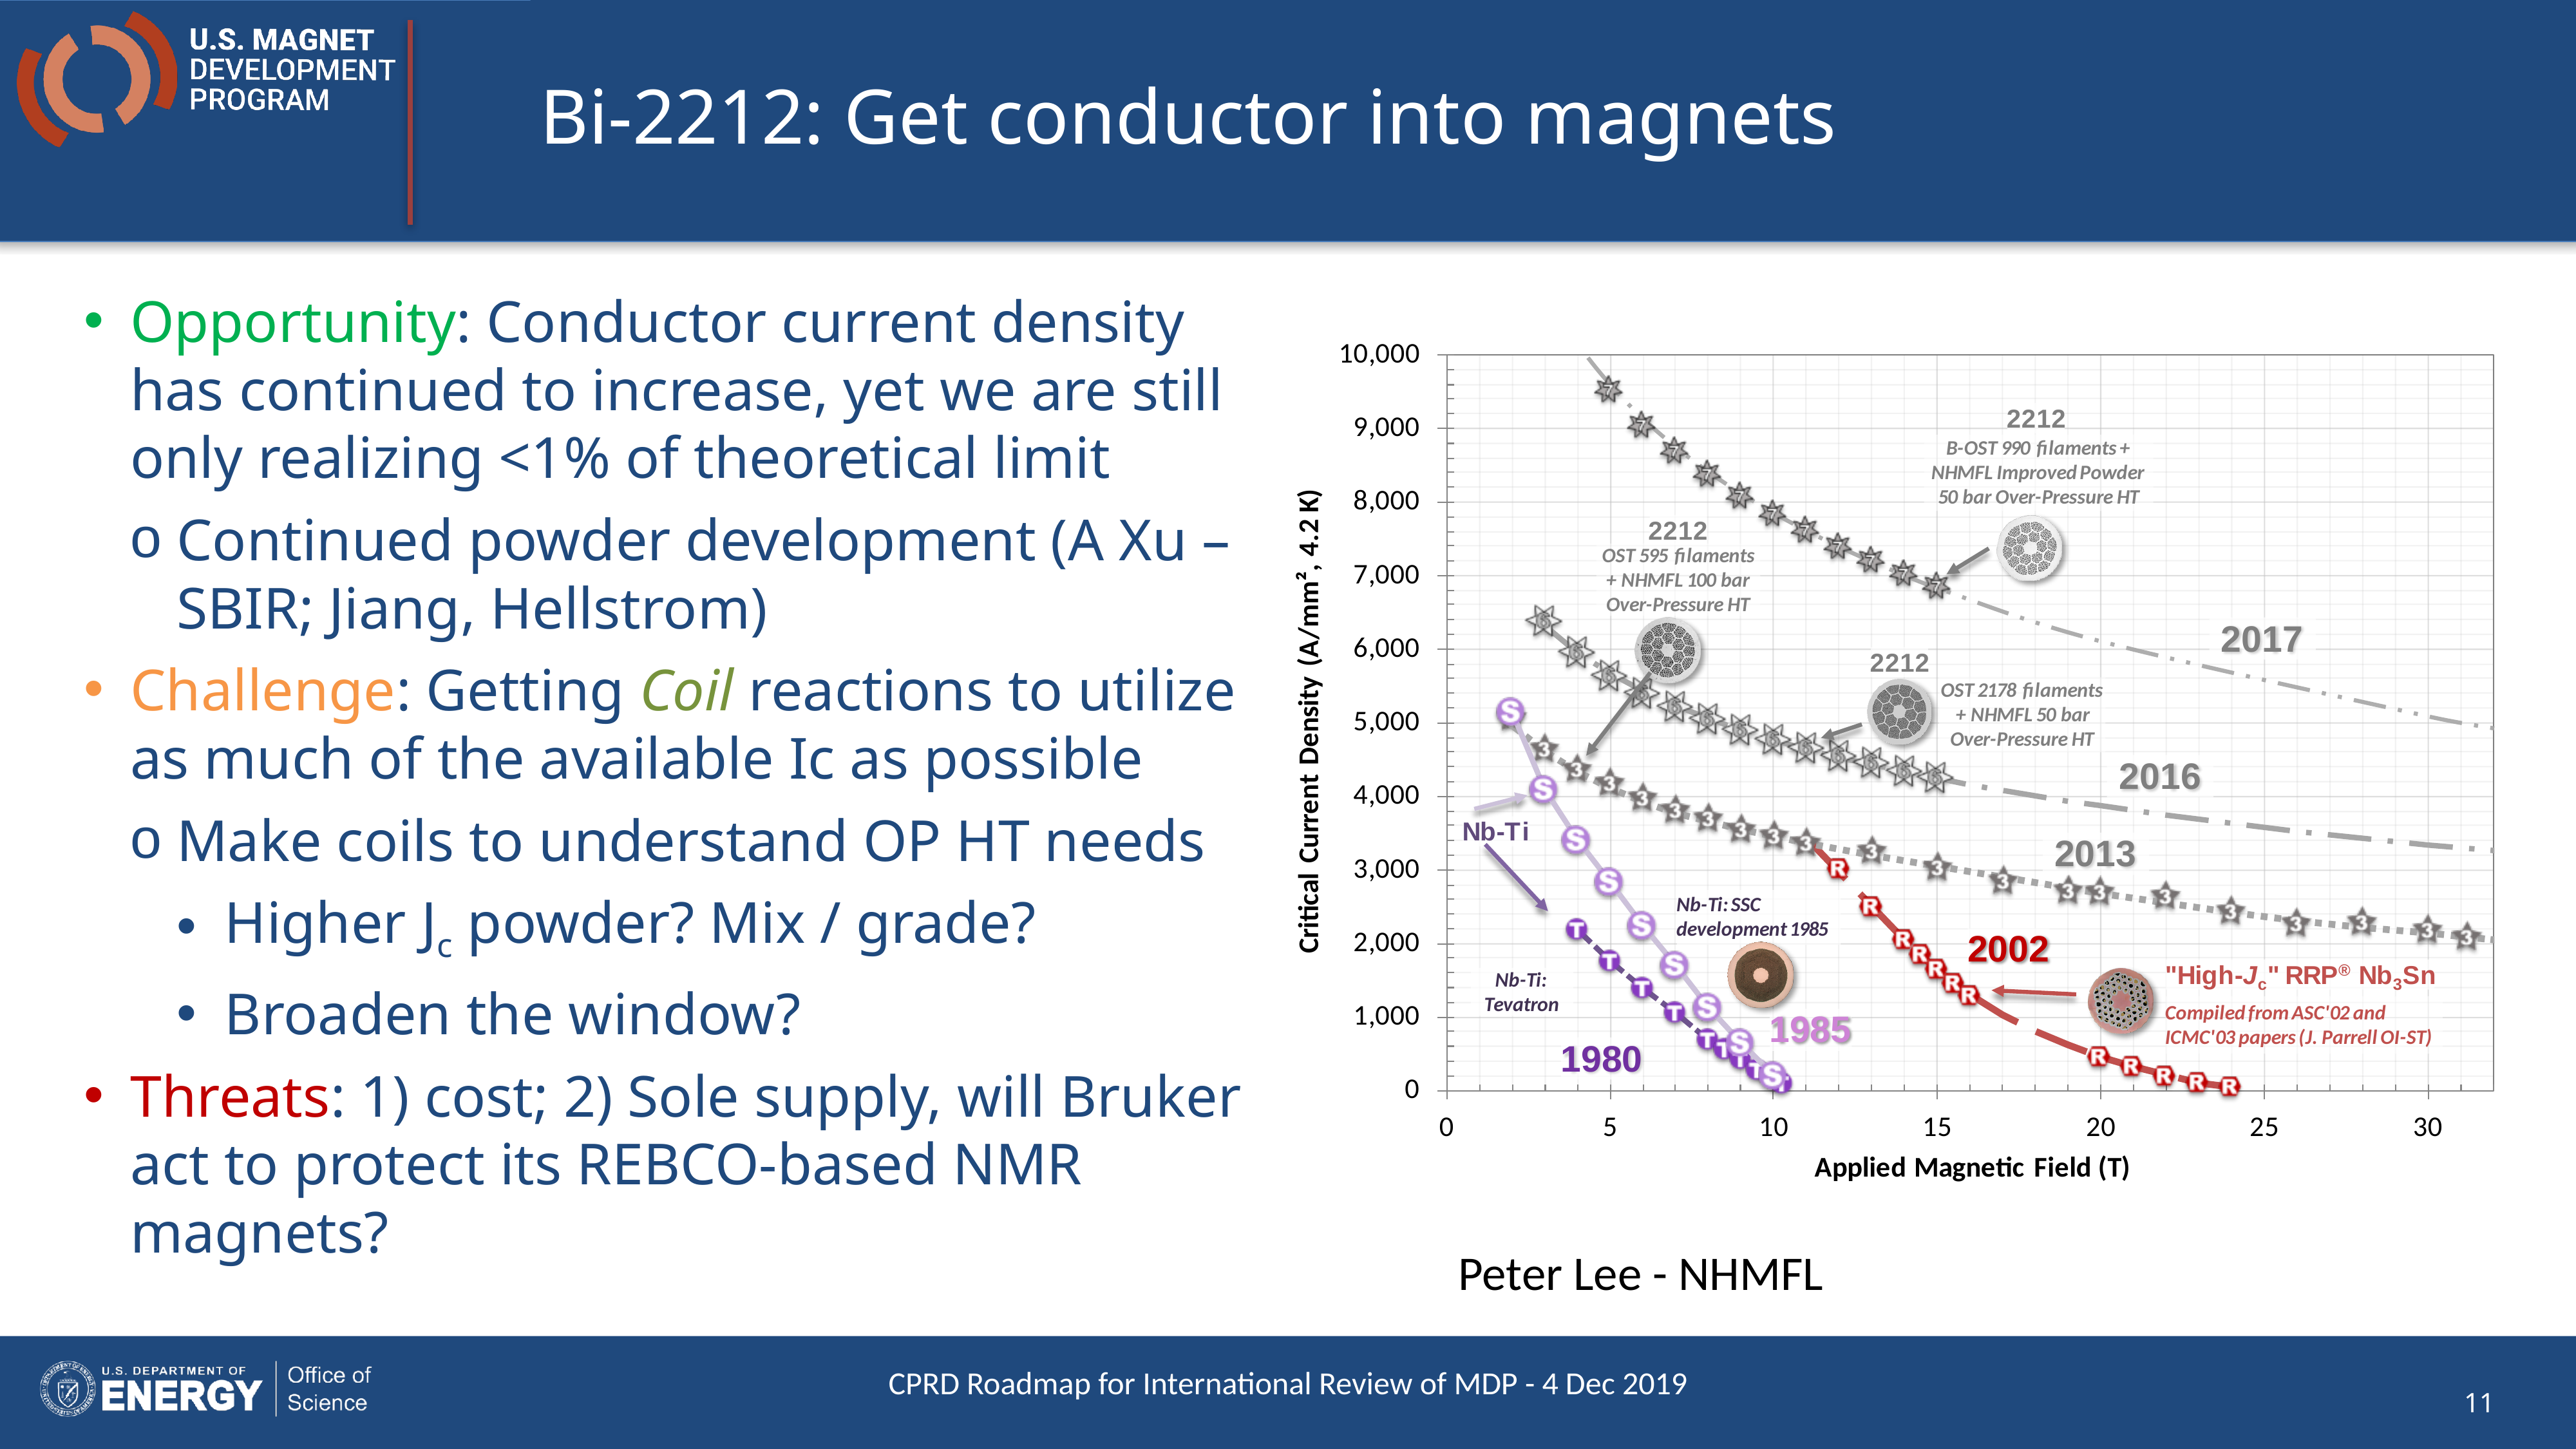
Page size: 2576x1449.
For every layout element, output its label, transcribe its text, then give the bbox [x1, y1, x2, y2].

picture [1287, 288, 2528, 1188]
title Bi-2212: Get conductor into magnets [530, 0, 2576, 232]
list Opportunity: Conductor current density has continued to increase, yet we are still only realizing <1% of theoretical limit Continued powder development (A Xu –SBIR; Jiang, Hellstrom) Challenge: Getting Coil reactions to utilize as much of the available Ic as possible Make coils to understand OP HT needs Higher Jc powder? Mix / grade? Broaden the window? Threats: 1) cost; 2) Sole supply, will Bruker act to protect its REBCO-based NMR magnets? [73, 275, 1259, 1311]
picture [17, 11, 395, 147]
text_box Peter Lee - NHMFL [1448, 1232, 1833, 1310]
slide_number 11 [2453, 1379, 2505, 1429]
footer CPRD Roadmap for International Review of MDP - 4 Dec 2019 [853, 1343, 1723, 1421]
picture [40, 1361, 372, 1417]
